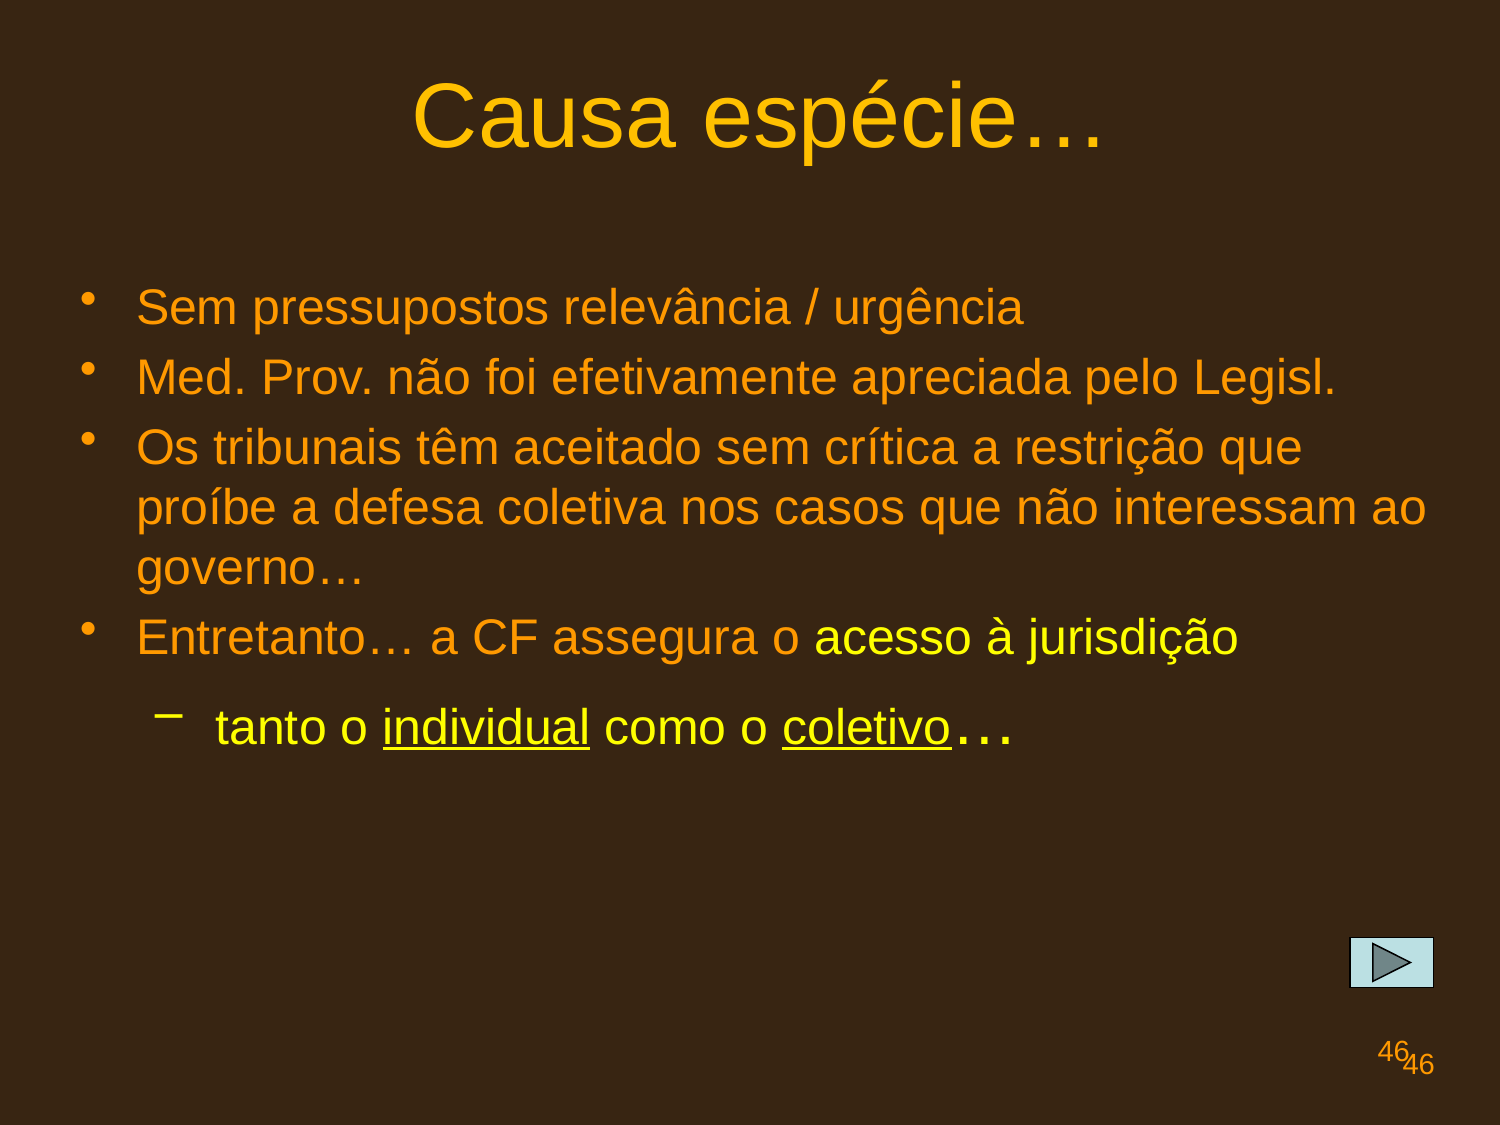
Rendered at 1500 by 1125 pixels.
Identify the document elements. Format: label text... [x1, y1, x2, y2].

slide_number 46 [1074, 1024, 1426, 1103]
list Sem pressupostos relevância / urgência Med. Prov. não foi efetivamente apreciada pelo Legisl. Os tribunais têm aceitado sem crítica a restrição que proíbe a defesa coletiva nos casos que não interessam ao governo… Entretanto… a CF assegura o acesso à jurisdição tanto o individual como o coletivo… [64, 267, 1447, 943]
slide_number 46 [1137, 1037, 1451, 1113]
title Causa espécie… [123, 42, 1399, 179]
text_box [1349, 937, 1434, 988]
